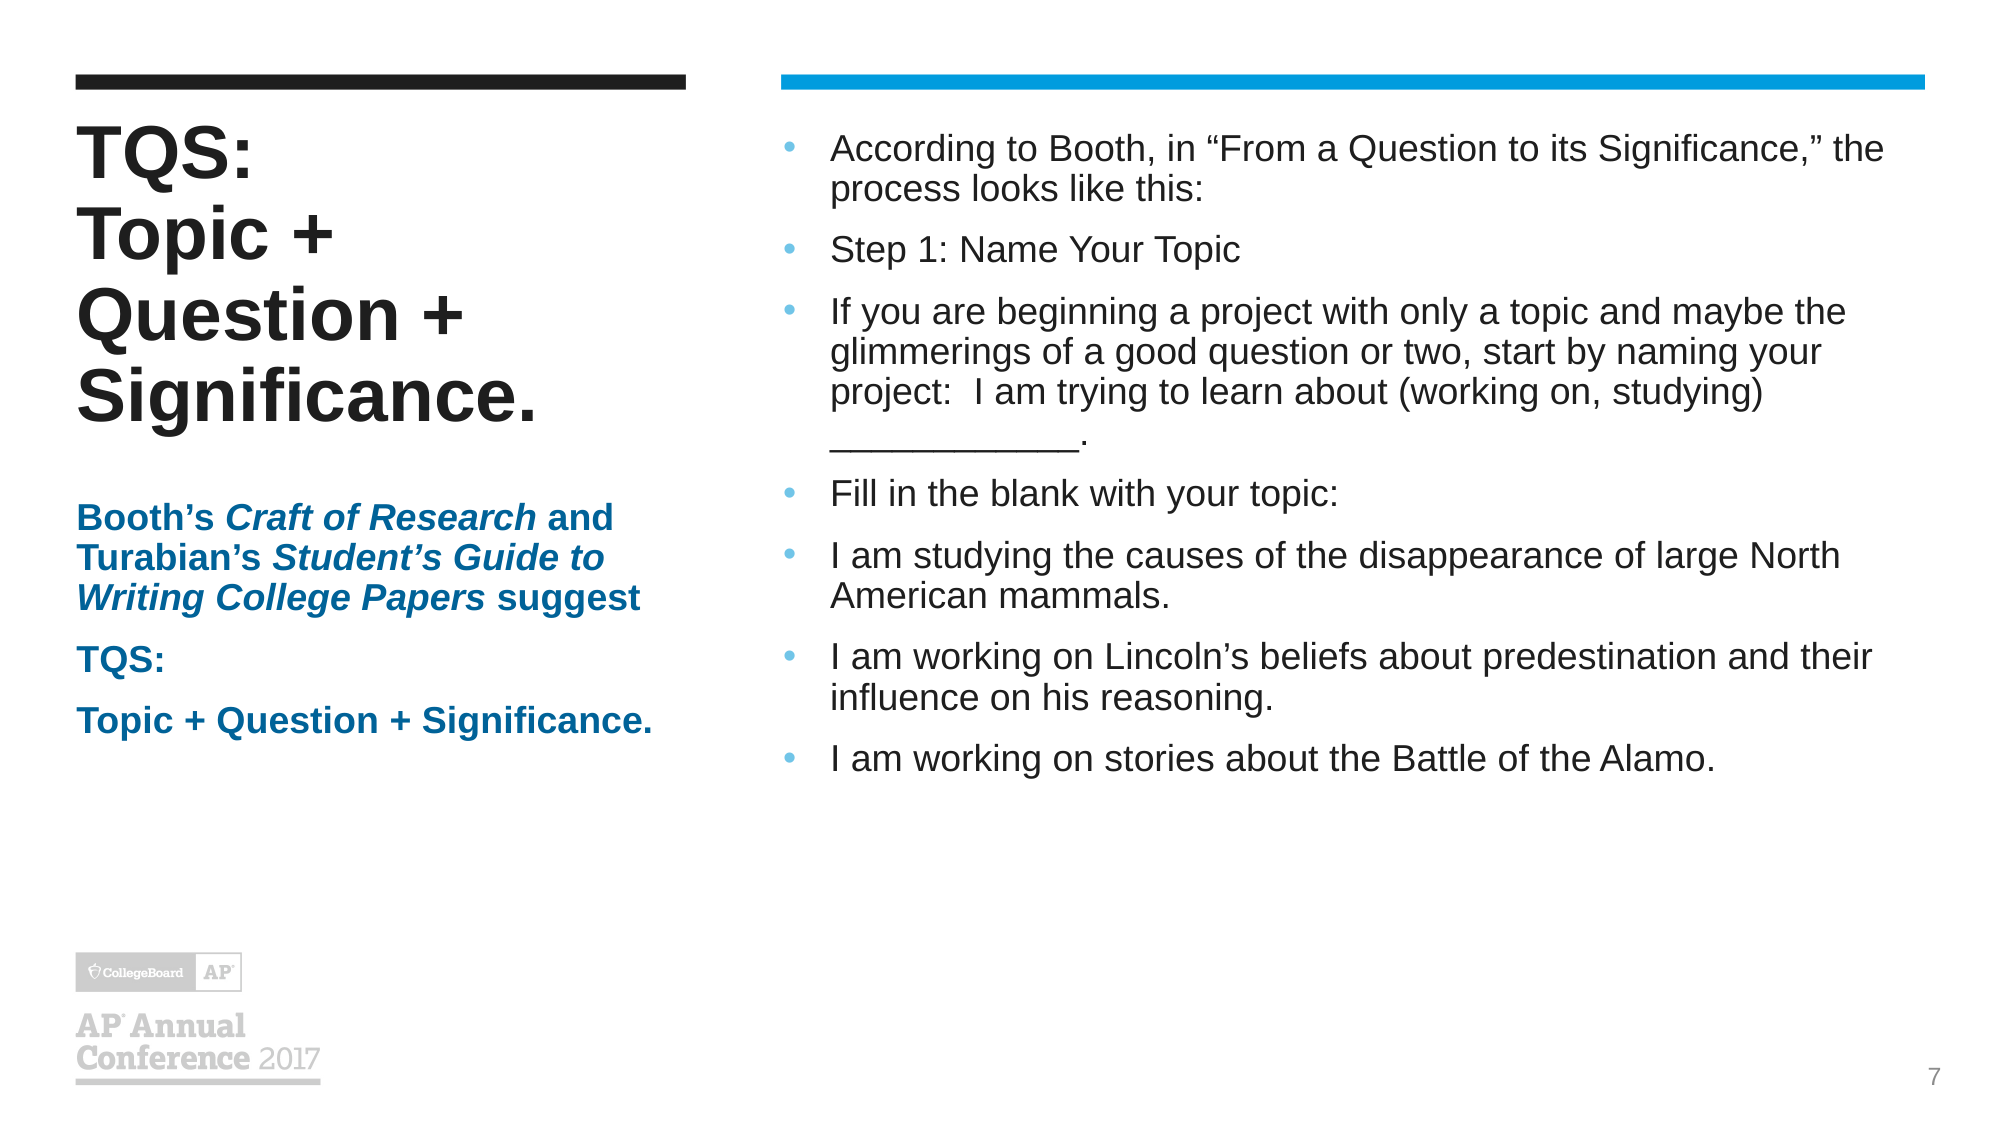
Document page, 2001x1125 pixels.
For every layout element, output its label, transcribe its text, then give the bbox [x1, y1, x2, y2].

slide_number 7 [1474, 1030, 1942, 1091]
picture [0, 0, 2000, 850]
list According to Booth, in “From a Question to its Significance,” the process looks like this: Step 1: Name Your Topic If you are beginning a project with only a topic and maybe the glimmerings of a good question or two, start by naming your project: I am trying to learn about (working on, studying) ____________. Fill in the blank with your topic: I am studying the causes of the disappearance of large North American mammals. I am working on Lincoln’s beliefs about predestination and their influence on his reasoning. I am working on stories about the Battle of the Alamo. [783, 91, 1925, 973]
list Booth’s Craft of Research and Turabian’s Student’s Guide to Writing College Papers suggest TQS: Topic + Question + Significance. [76, 460, 691, 746]
picture [0, 903, 445, 1125]
title TQS: Topic + Question + Significance. [76, 91, 691, 443]
